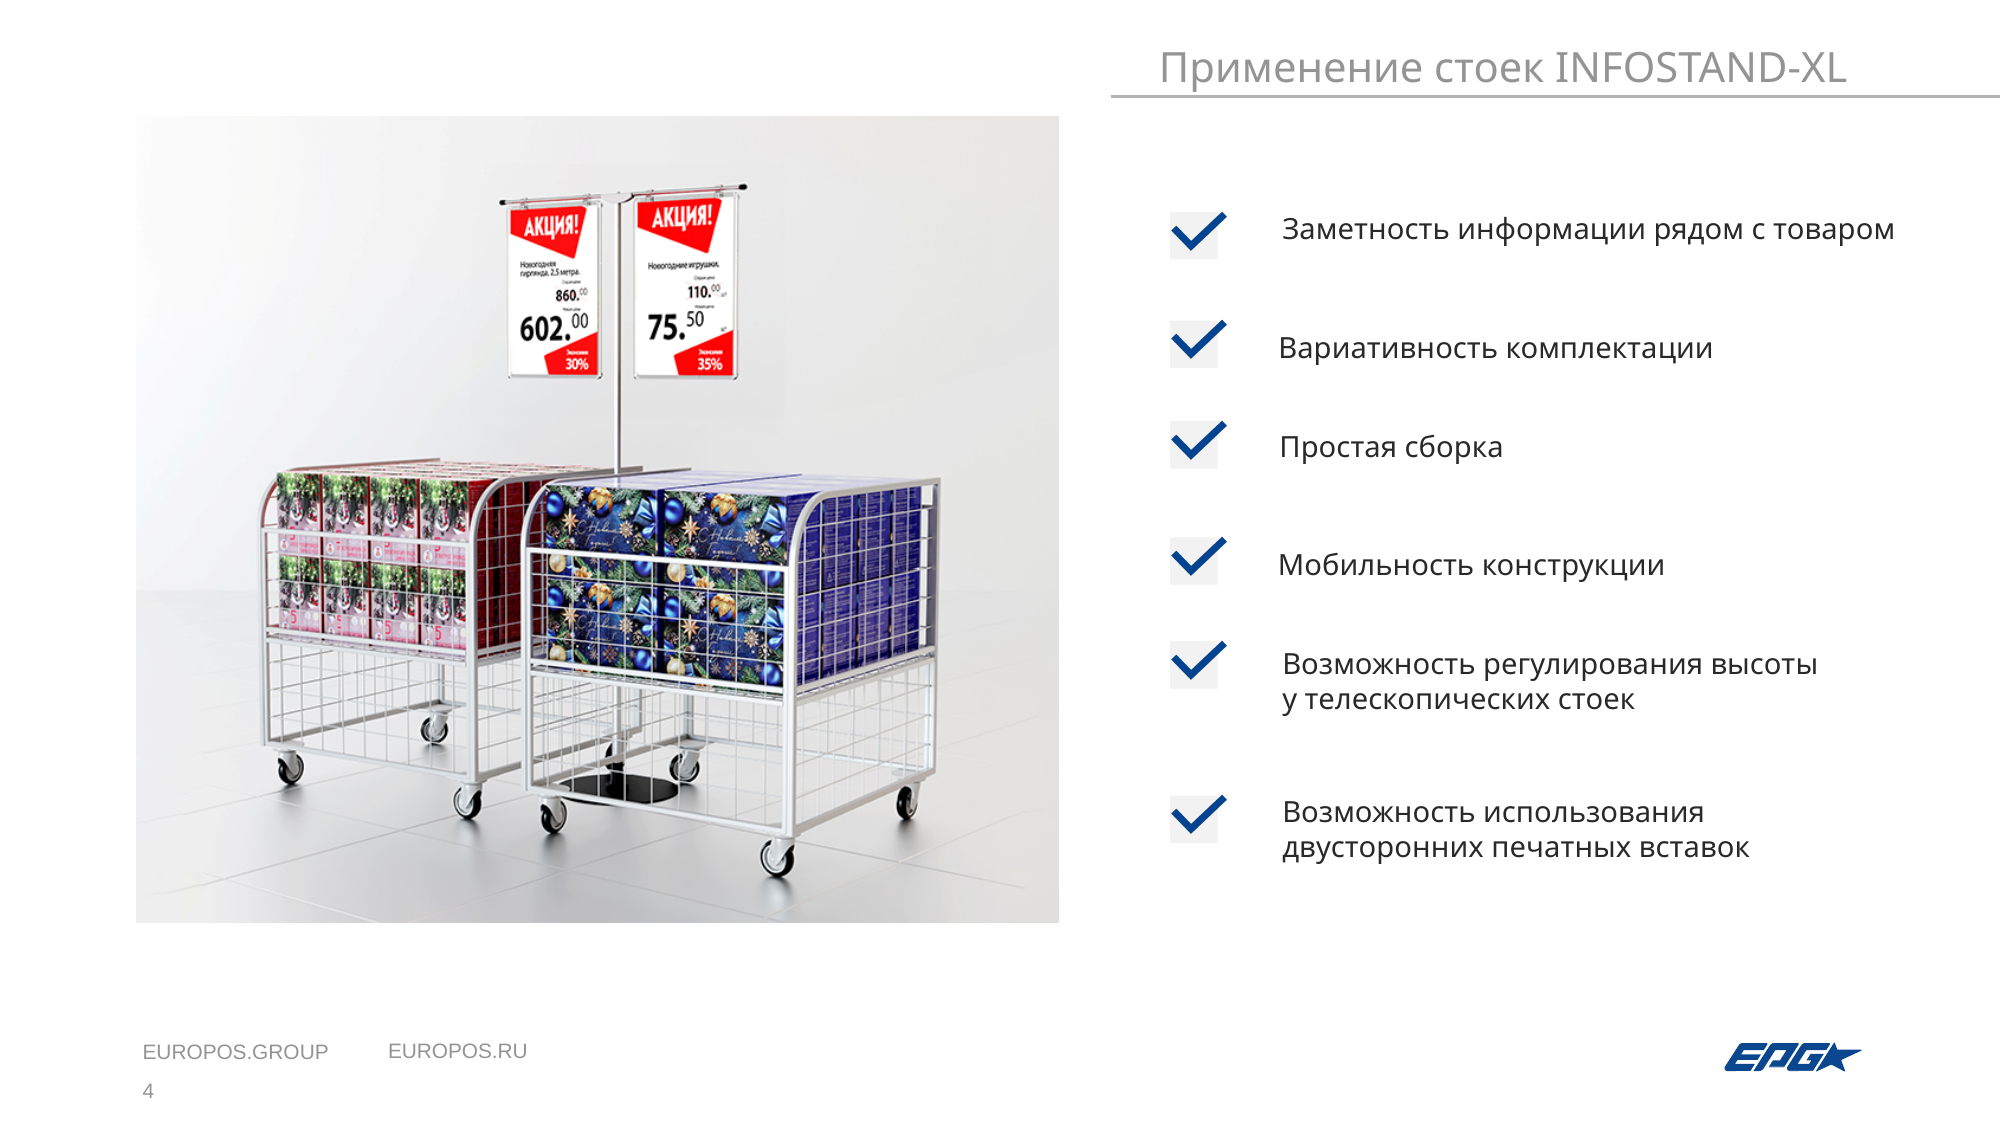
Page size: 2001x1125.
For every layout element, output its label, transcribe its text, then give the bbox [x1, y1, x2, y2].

text_box Заметность информации рядом с товаром [1267, 202, 1928, 253]
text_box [135, 1030, 1863, 1072]
text_box Возможность использования двусторонних печатных вставок [1267, 785, 1900, 871]
text_box Применение стоек INFOSTAND-XL [662, 33, 1874, 99]
text_box Вариативность комплектации [1263, 321, 1930, 372]
text_box Мобильность конструкции [1263, 538, 1896, 589]
text_box Возможность регулирования высоты у телескопических стоек [1267, 637, 1900, 723]
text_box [1169, 630, 1228, 690]
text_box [1169, 527, 1228, 586]
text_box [1169, 411, 1228, 470]
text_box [1169, 785, 1228, 844]
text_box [1169, 201, 1228, 260]
text_box Простая сборка [1264, 421, 1937, 471]
text_box 4 [136, 1072, 356, 1109]
picture [136, 115, 1060, 924]
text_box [1169, 310, 1228, 369]
